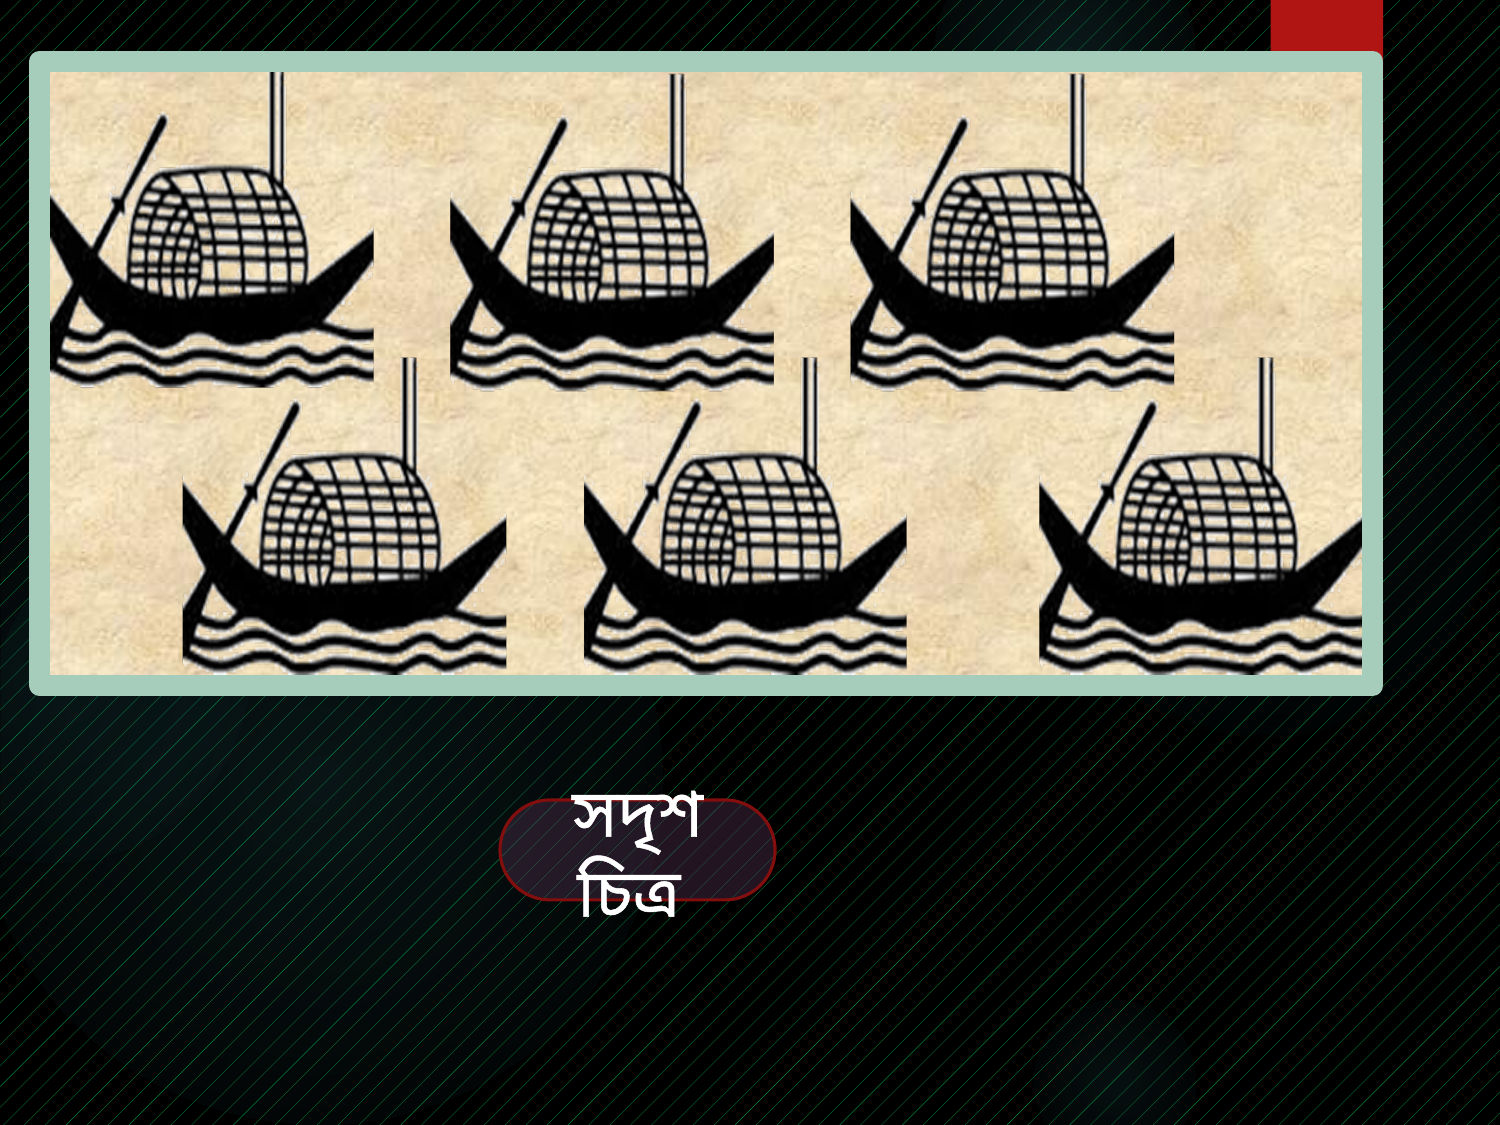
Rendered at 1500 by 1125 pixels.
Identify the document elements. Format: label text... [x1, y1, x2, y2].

text_box সদৃশ চিত্র [498, 798, 777, 902]
picture [49, 71, 1363, 676]
